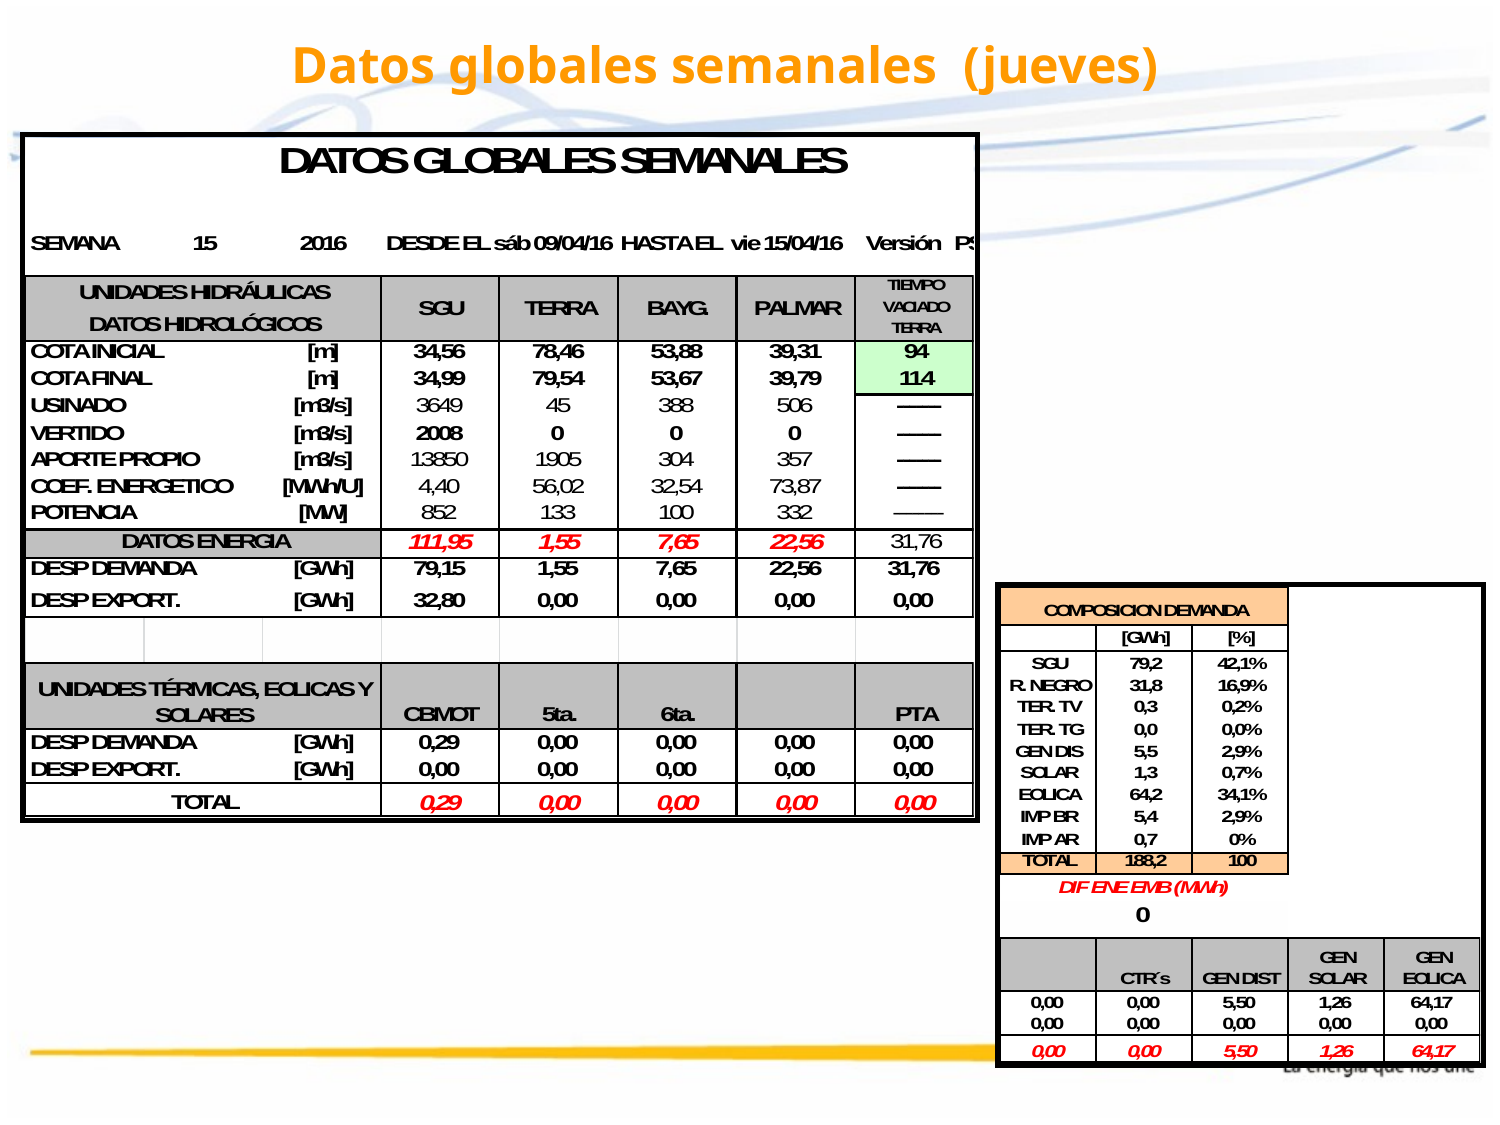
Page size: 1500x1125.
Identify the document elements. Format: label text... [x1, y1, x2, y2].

title Datos globales semanales (jueves) [149, 37, 1313, 151]
picture [7, 6, 1493, 1118]
